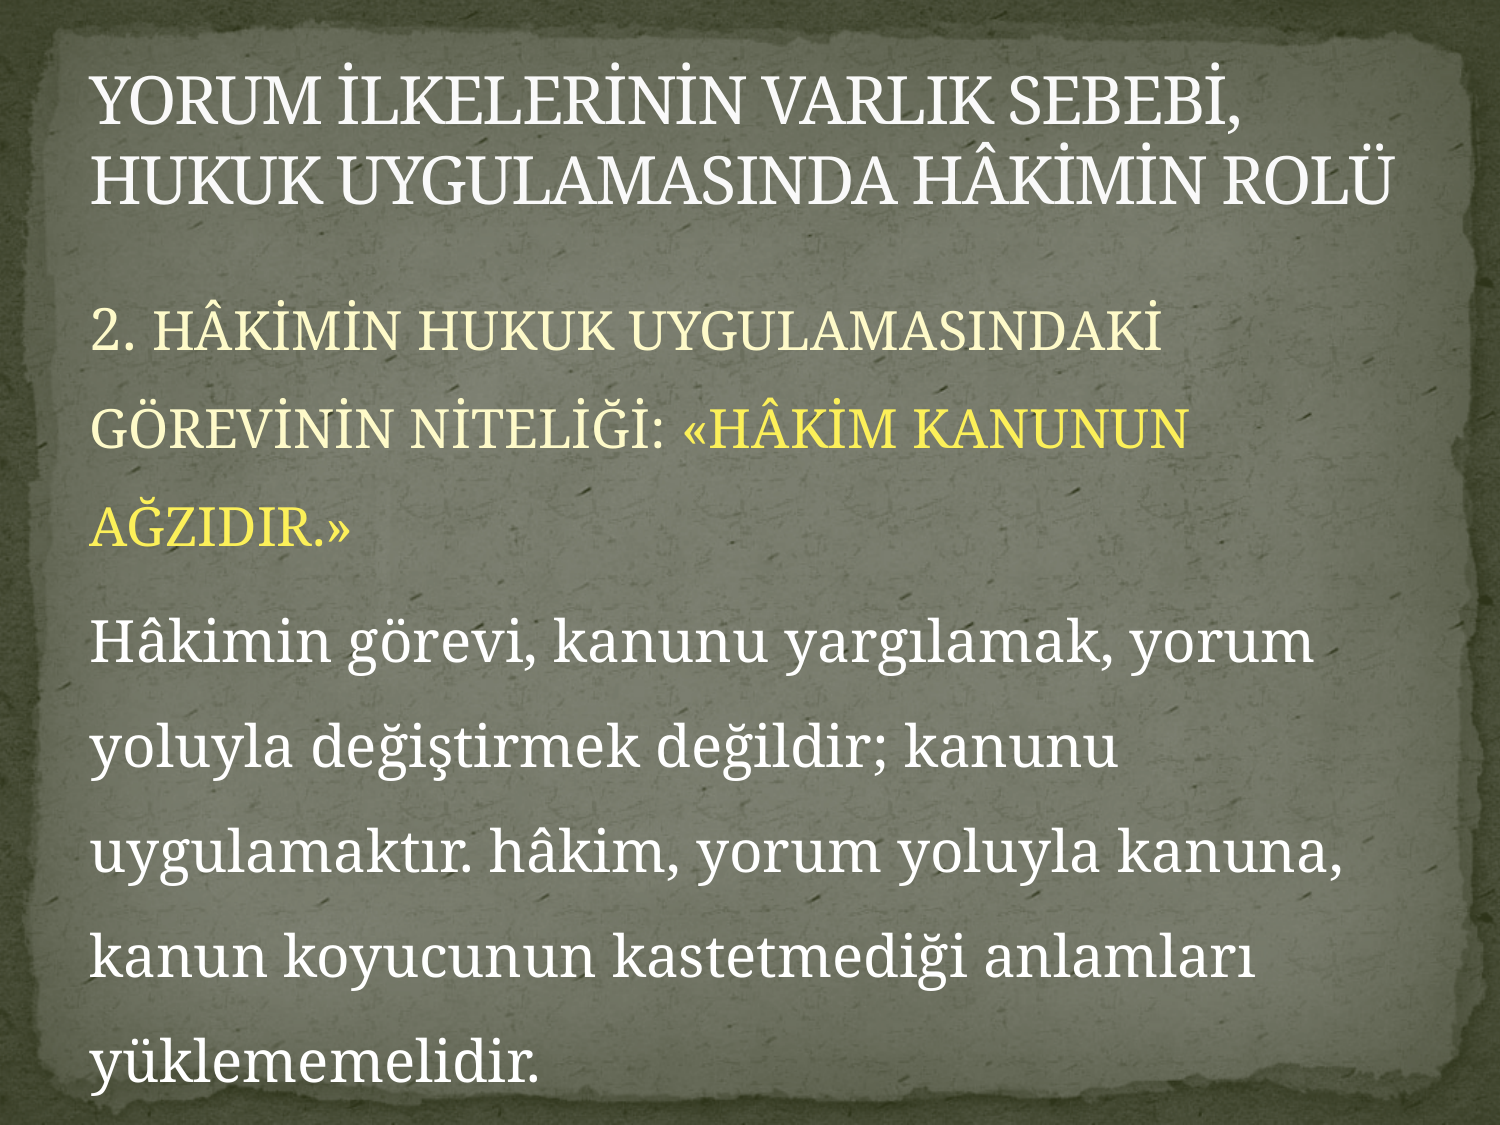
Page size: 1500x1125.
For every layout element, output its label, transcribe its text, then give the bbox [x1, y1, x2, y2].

title YORUM İLKELERİNİN VARLIK SEBEBİ, HUKUK UYGULAMASINDA HÂKİMİN ROLÜ [74, 24, 1425, 225]
list 2. HÂKİMİN HUKUK UYGULAMASINDAKİ GÖREVİNİN NİTELİĞİ: «HÂKİM KANUNUN AĞZIDIR.» Hâkimin görevi, kanunu yargılamak, yorum yoluyla değiştirmek değildir; kanunu uygulamaktır. hâkim, yorum yoluyla kanuna, kanun koyucunun kastetmediği anlamları yüklememelidir. [75, 249, 1425, 1000]
